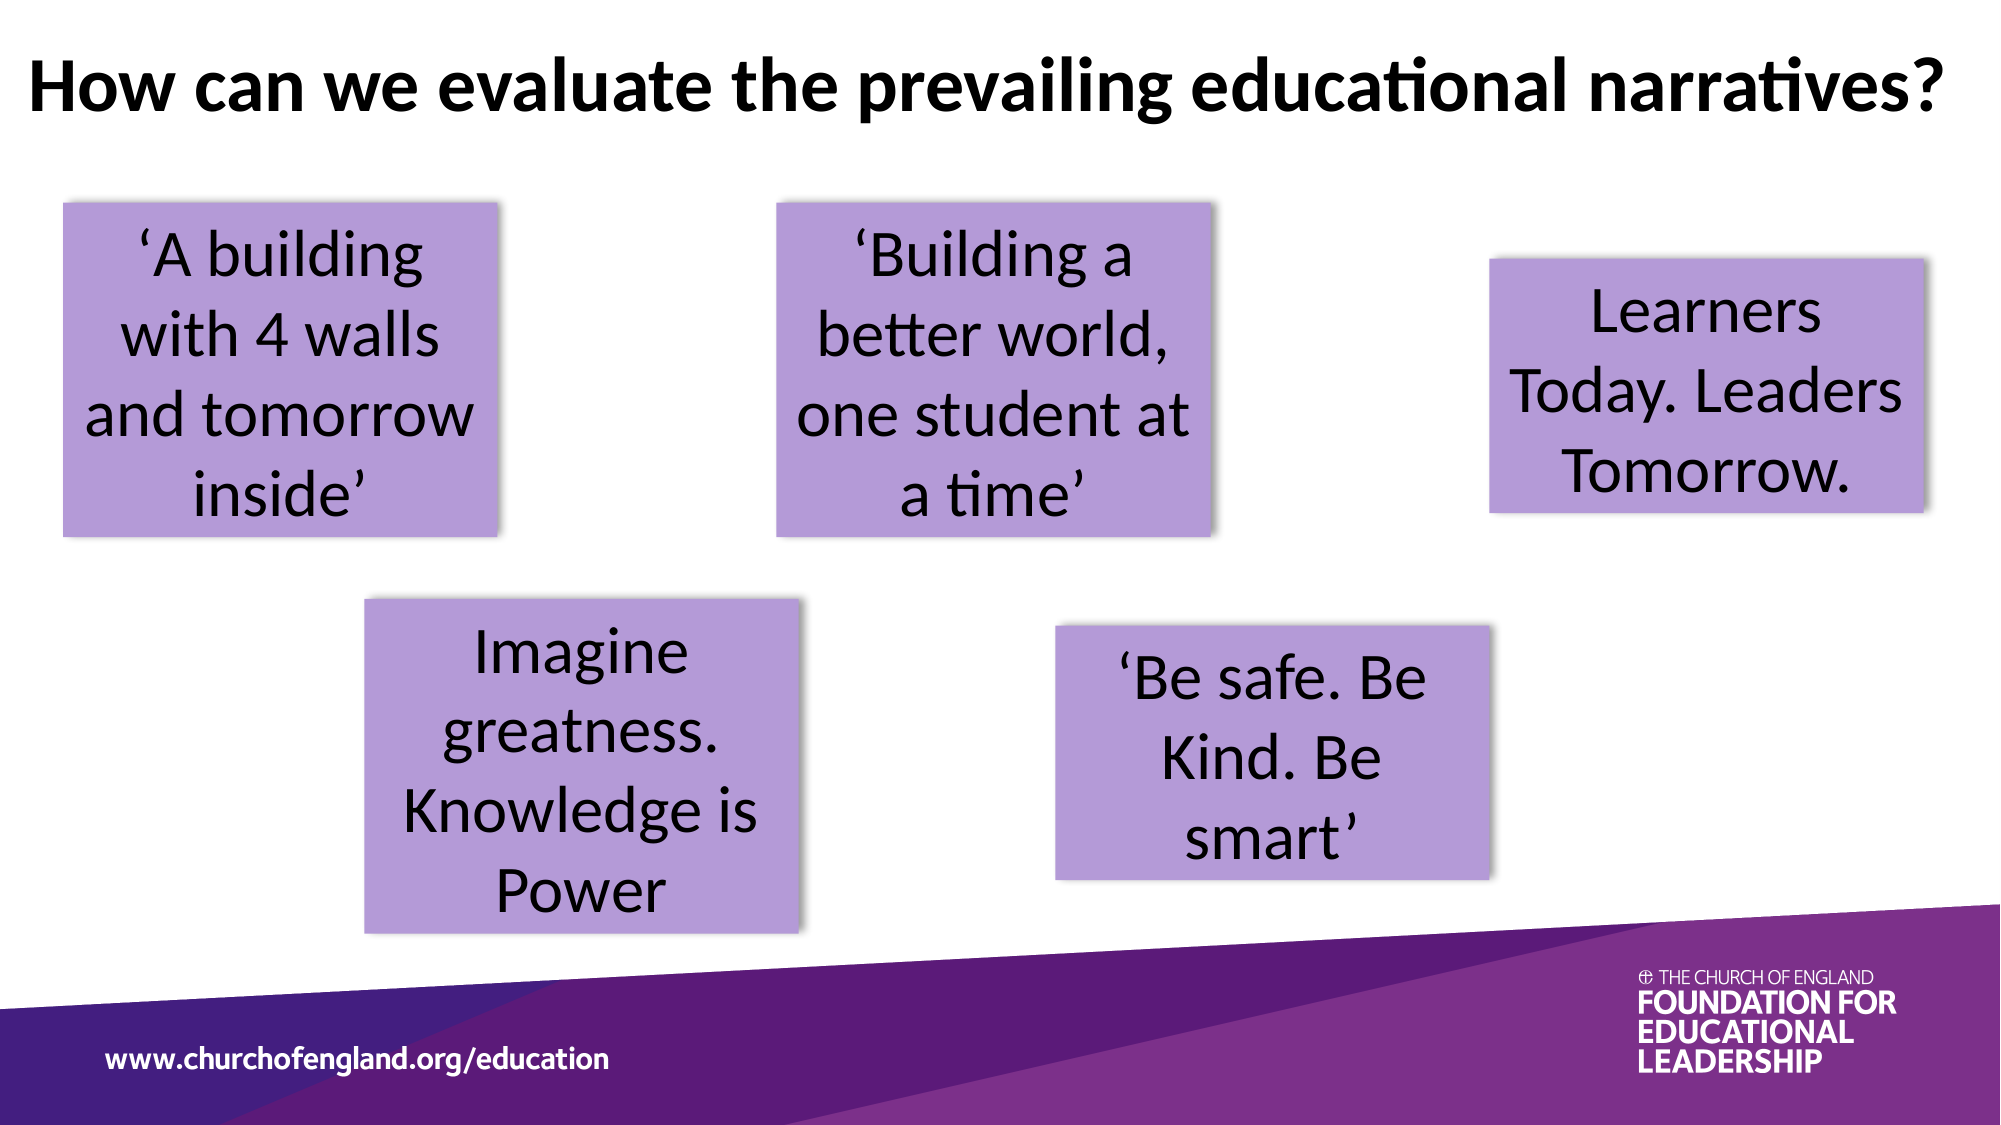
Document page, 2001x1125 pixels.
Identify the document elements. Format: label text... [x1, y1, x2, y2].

text_box Learners Today. Leaders Tomorrow. [1489, 258, 1924, 514]
text_box ‘Be safe. Be Kind. Be smart’ [1055, 625, 1490, 881]
text_box ‘Building a better world, one student at a time’ [776, 202, 1211, 538]
text_box Imagine greatness. Knowledge is Power [364, 598, 799, 934]
text_box ‘A building with 4 walls and tomorrow inside’ [63, 202, 498, 538]
picture [0, 0, 2000, 1125]
text_box How can we evaluate the prevailing educational narratives? [0, 26, 1964, 135]
